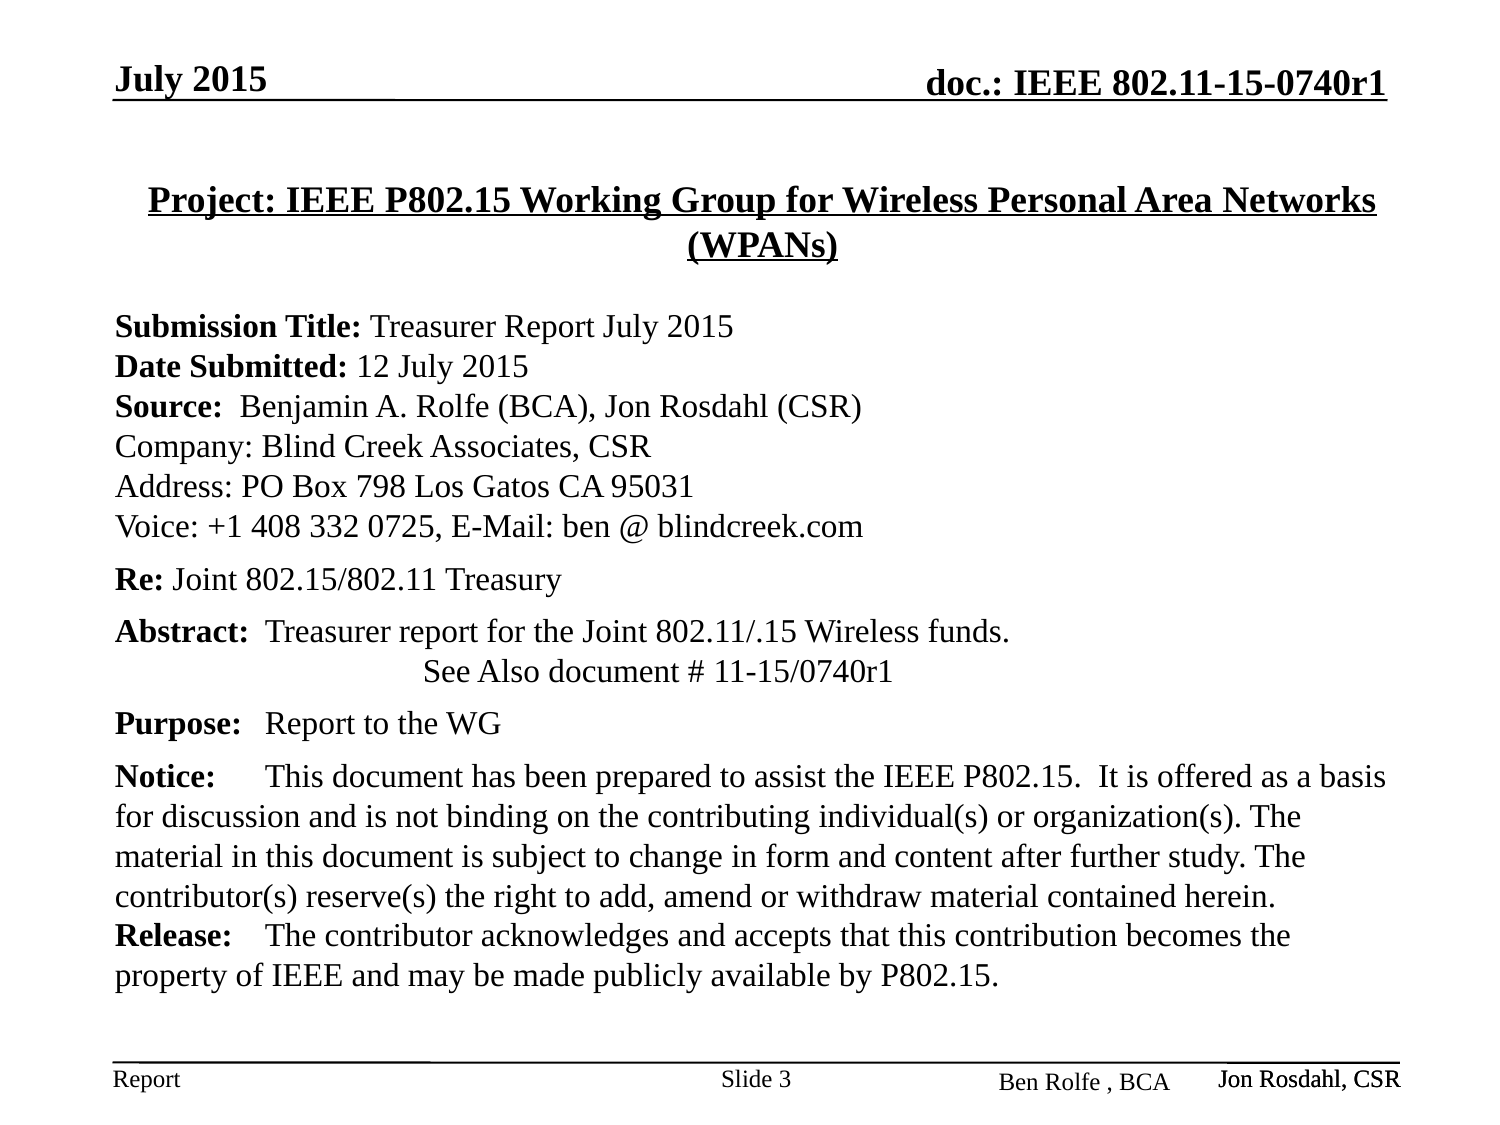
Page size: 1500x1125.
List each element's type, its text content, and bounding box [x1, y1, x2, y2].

footer Jon Rosdahl, CSR [1162, 1061, 1402, 1093]
text_box Project: IEEE P802.15 Working Group for Wireless Personal Area Networks (WPANs) Submission Title: Treasurer Report July 2015 Date Submitted: 12 July 2015 Source: Benjamin A. Rolfe (BCA), Jon Rosdahl (CSR) Company: Blind Creek Associates, CSR Address: PO Box 798 Los Gatos CA 95031 Voice: +1 408 332 0725, E-Mail: ben @ blindcreek.com Re: Joint 802.15/802.11 Treasury Abstract: Treasurer report for the Joint 802.11/.15 Wireless funds. See Also document # 11-15/0740r1 Purpose: Report to the WG Notice: This document has been prepared to assist the IEEE P802.15. It is offered as a basis for discussion and is not binding on the contributing individual(s) or organization(s). The material in this document is subject to change in form and content after further study. The contributor(s) reserve(s) the right to add, amend or withdraw material contained herein. Release: The contributor acknowledges and accepts that this contribution becomes the property of IEEE and may be made publicly available by P802.15. [99, 167, 1425, 1001]
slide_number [114, 54, 423, 100]
slide_number Slide 3 [712, 1061, 800, 1123]
text_box Jon Rosdahl, CSR [902, 1062, 1162, 1092]
